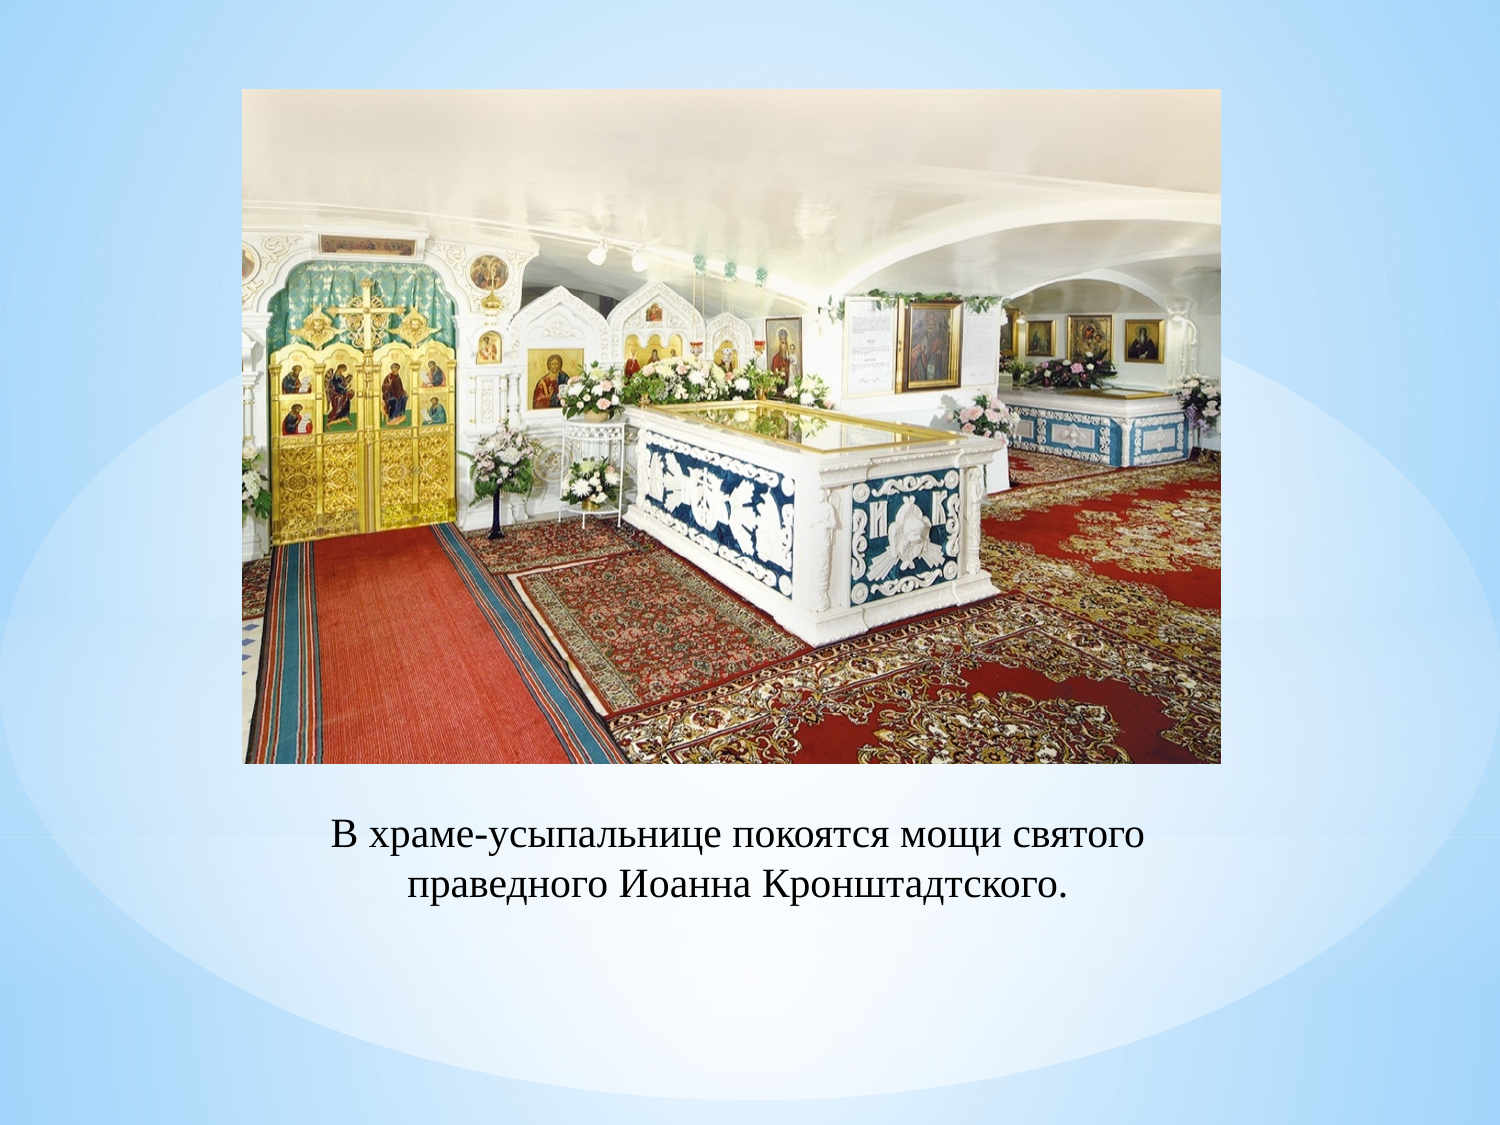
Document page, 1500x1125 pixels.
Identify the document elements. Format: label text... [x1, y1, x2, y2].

text_box В храме-усыпальнице покоятся мощи святого праведного Иоанна Кронштадтского. [277, 798, 1199, 914]
picture [241, 89, 1221, 764]
